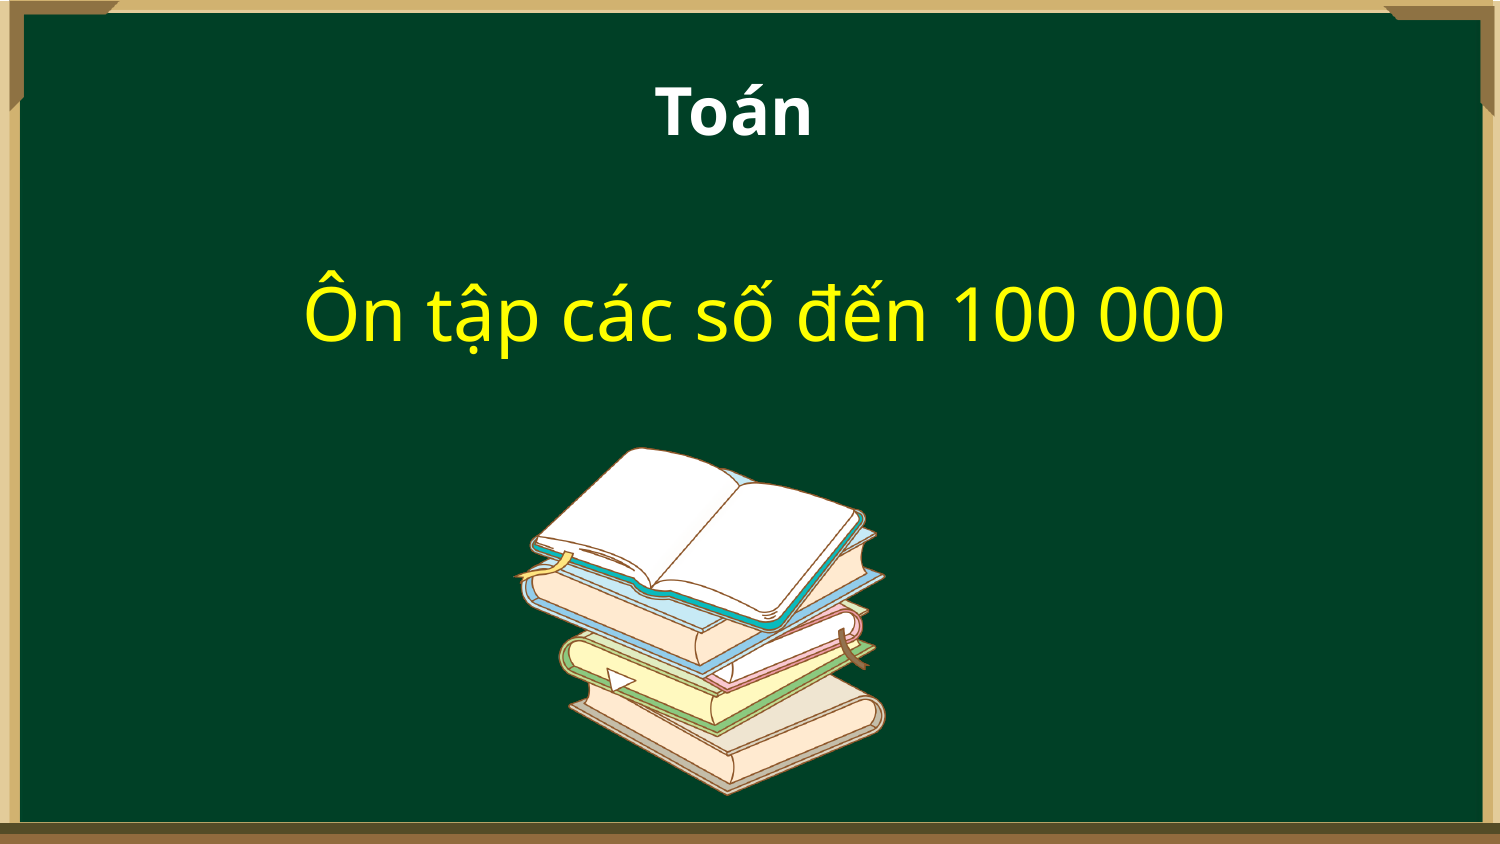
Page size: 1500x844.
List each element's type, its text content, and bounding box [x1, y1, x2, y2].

picture [0, 0, 1500, 844]
text_box Ôn tập các số đến 100 000 [287, 259, 1275, 365]
text_box Toán [112, 21, 1357, 157]
